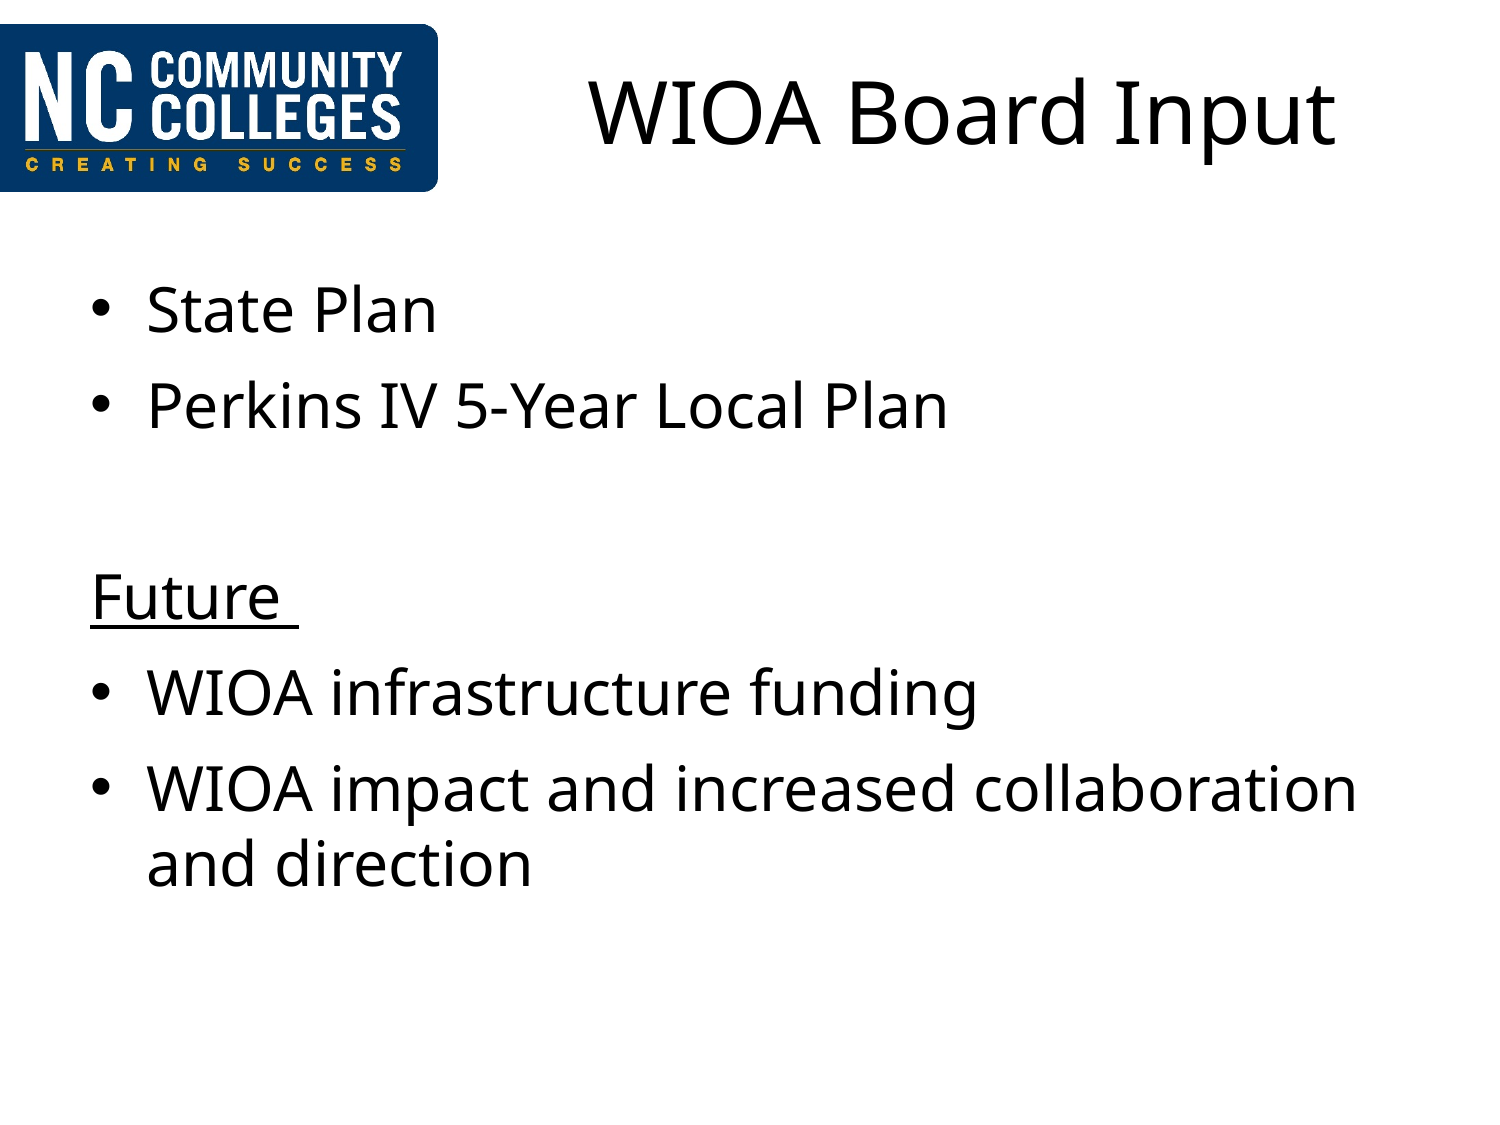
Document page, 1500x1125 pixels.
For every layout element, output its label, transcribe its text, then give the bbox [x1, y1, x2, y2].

title WIOA Board Input [462, 32, 1463, 188]
picture [0, 24, 438, 192]
list State Plan Perkins IV 5-Year Local Plan Future WIOA infrastructure funding WIOA impact and increased collaboration and direction [75, 262, 1425, 1005]
